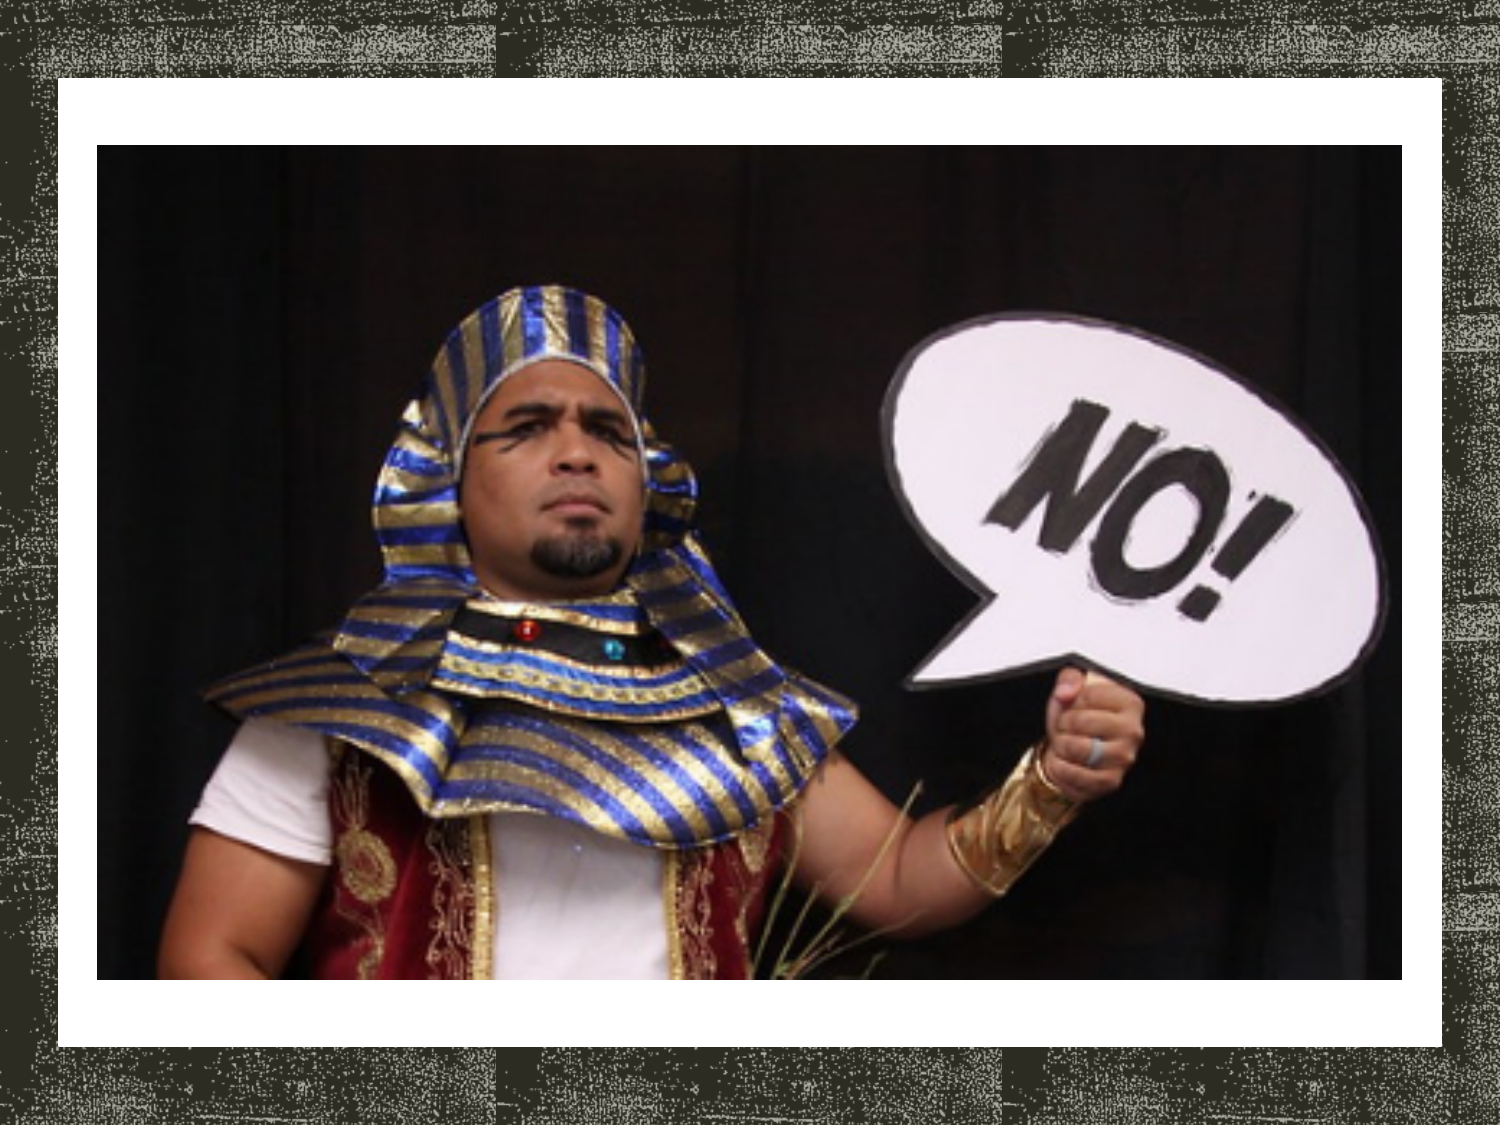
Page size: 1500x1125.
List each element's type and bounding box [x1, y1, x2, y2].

text_box [58, 78, 1442, 1047]
picture [97, 145, 1402, 980]
text_box [0, 0, 1500, 1125]
